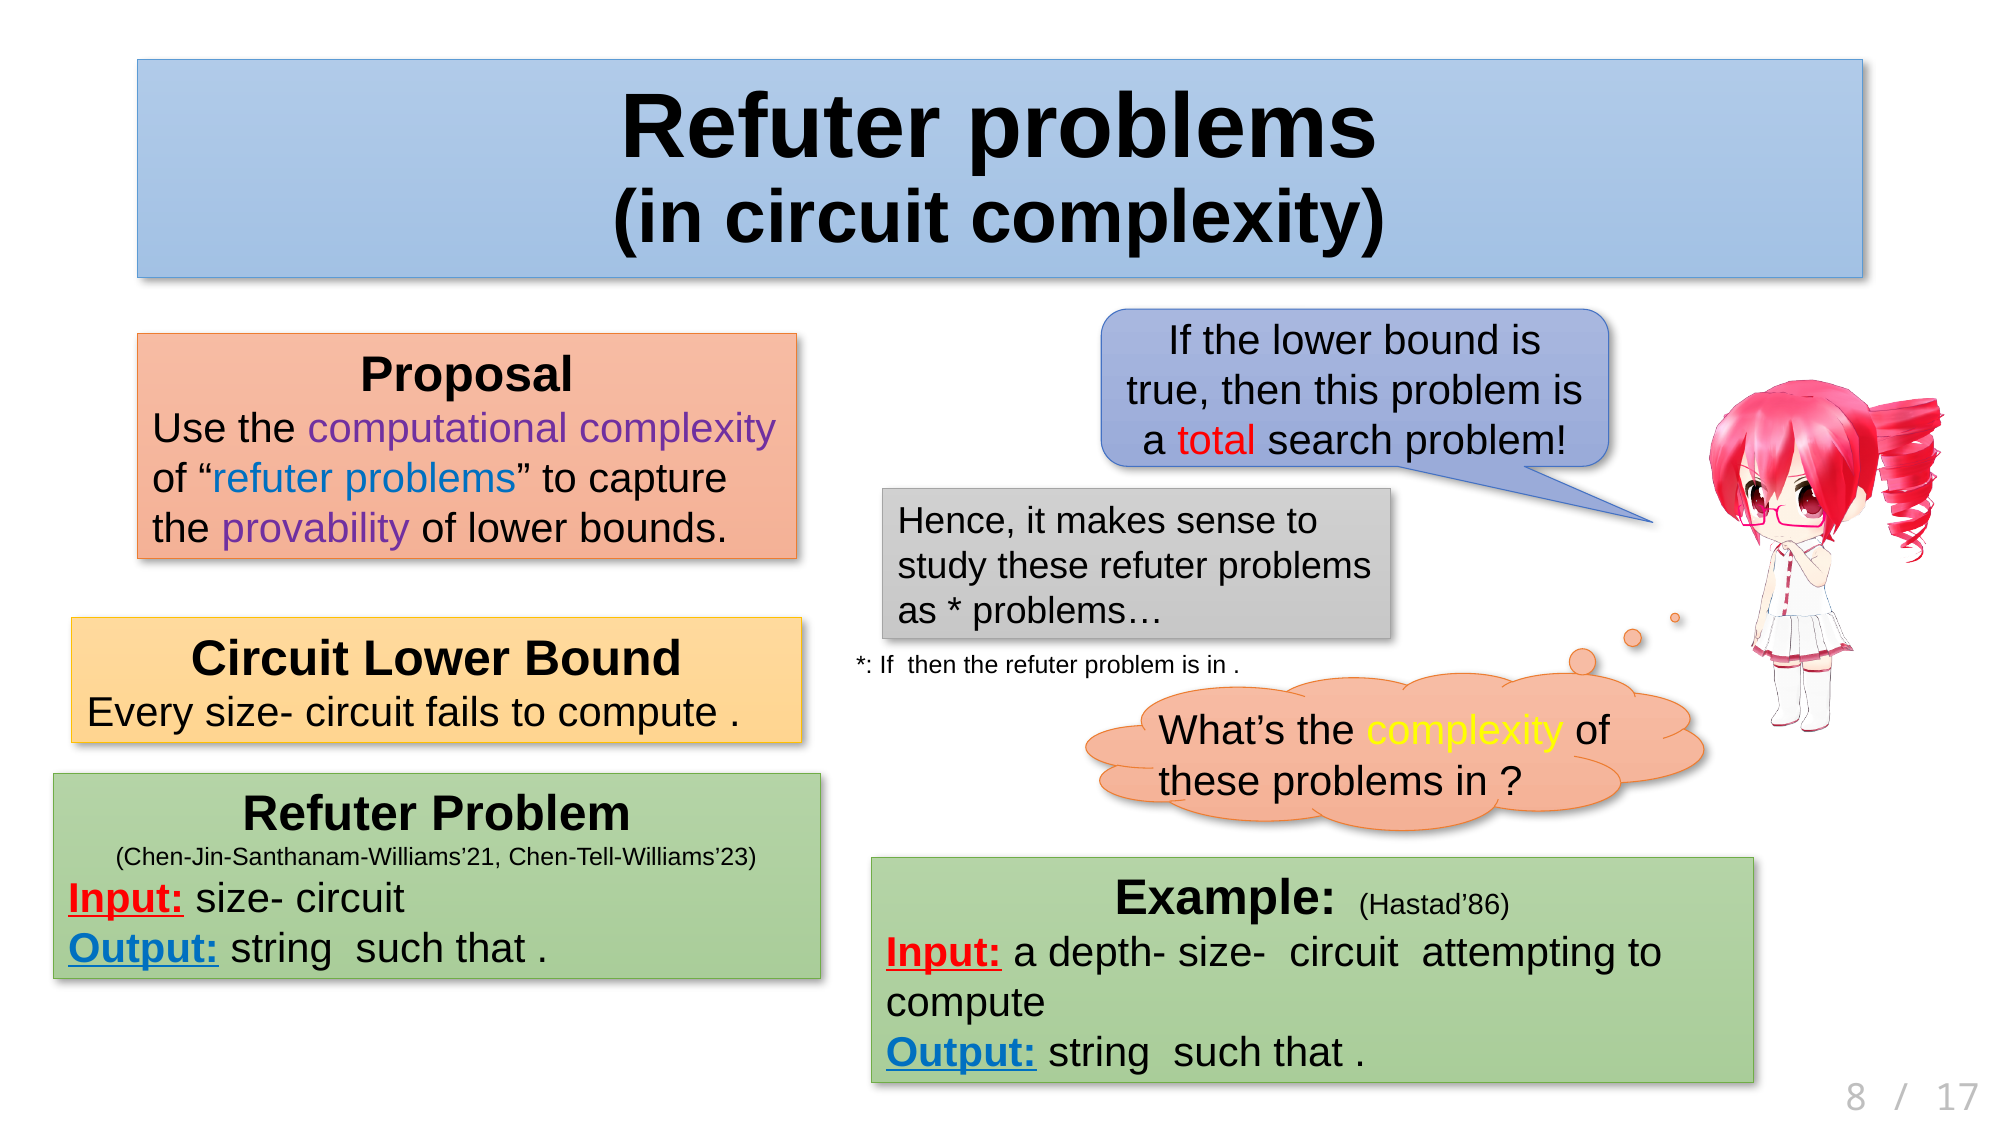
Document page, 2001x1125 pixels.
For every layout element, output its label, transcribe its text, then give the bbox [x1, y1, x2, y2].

text_box 8 / 17 [1807, 1065, 2000, 1125]
text_box Proposal Use the computational complexity of “refuter problems” to capture the provability of lower bounds. [137, 333, 797, 559]
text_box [1086, 672, 1704, 830]
text_box If the lower bound is true, then this problem is a total search problem! [1100, 308, 1654, 523]
picture [1676, 372, 1969, 750]
title Refuter problems (in circuit complexity) [137, 59, 1863, 278]
